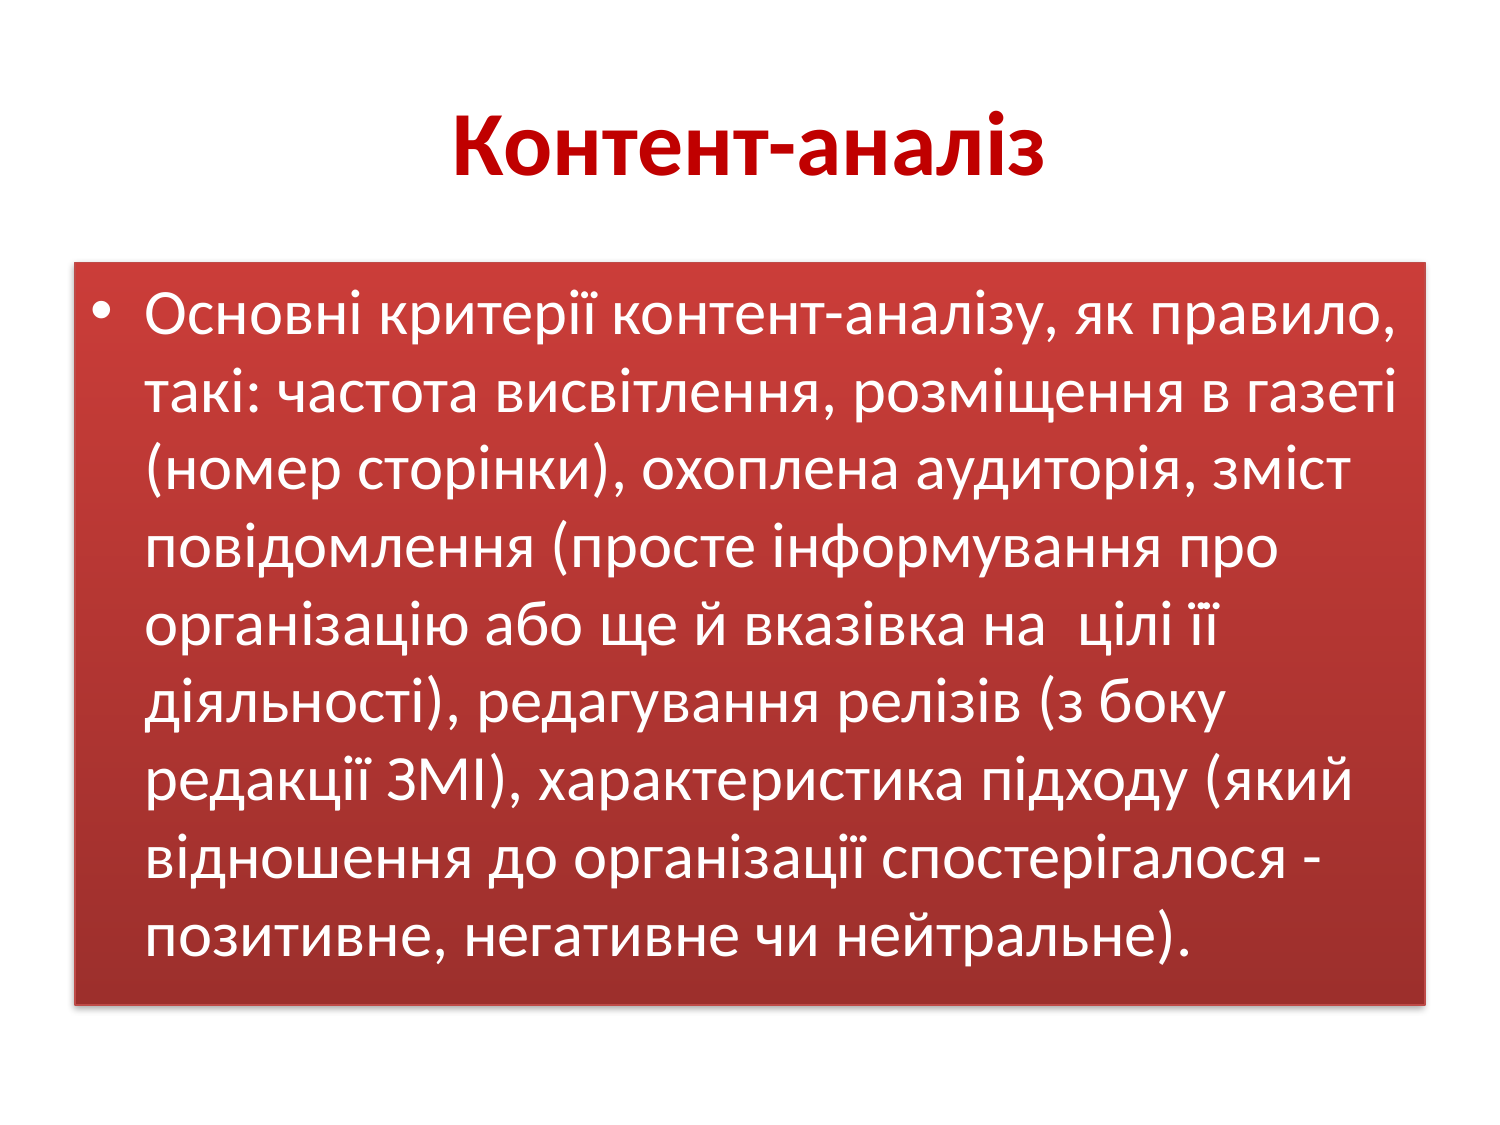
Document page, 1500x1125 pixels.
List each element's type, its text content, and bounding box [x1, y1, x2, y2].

title Контент-аналіз [75, 45, 1425, 233]
list Основні критерії контент-аналізу, як правило, такі: частота висвітлення, розміщення в газеті (номер сторінки), охоплена аудиторія, зміст повідомлення (просте інформування про організацію або ще й вказівка на цілі її діяльності), редагування релізів (з боку редакції ЗМІ), характеристика підходу (який відношення до організації спостерігалося - позитивне, негативне чи нейтральне). [74, 262, 1426, 1006]
